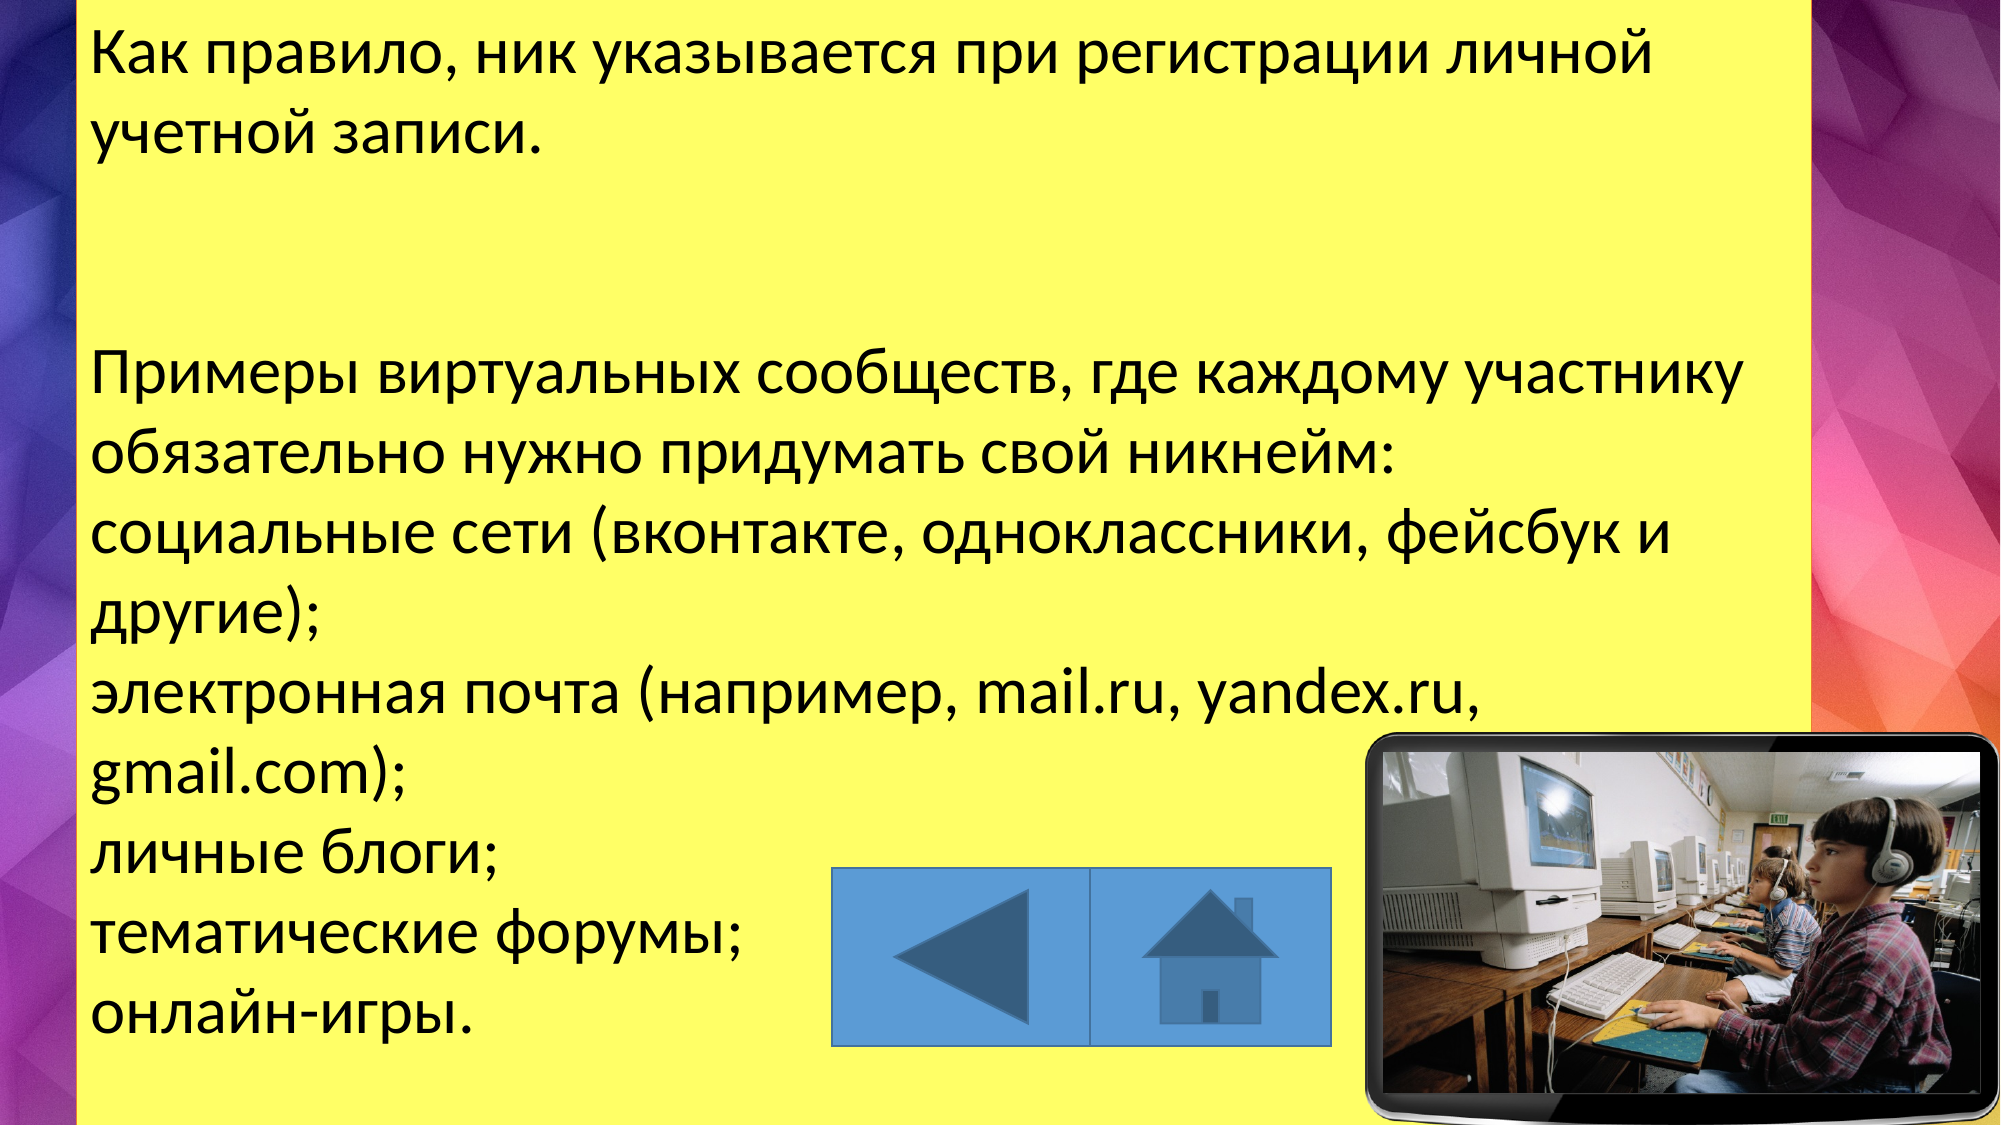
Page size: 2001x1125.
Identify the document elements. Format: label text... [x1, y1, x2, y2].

text_box Как правило, ник указывается при регистрации личной учетной записи. Примеры виртуальных сообществ, где каждому участнику обязательно нужно придумать свой никнейм: социальные сети (вконтакте, одноклассники, фейсбук и другие); электронная почта (например, mail.ru, yandex.ru, gmail.com); личные блоги; тематические форумы; онлайн-игры. [76, 0, 1812, 1125]
picture [1365, 0, 2001, 1125]
text_box [1089, 867, 1332, 1047]
text_box [831, 867, 1089, 1047]
picture [0, 0, 76, 1125]
